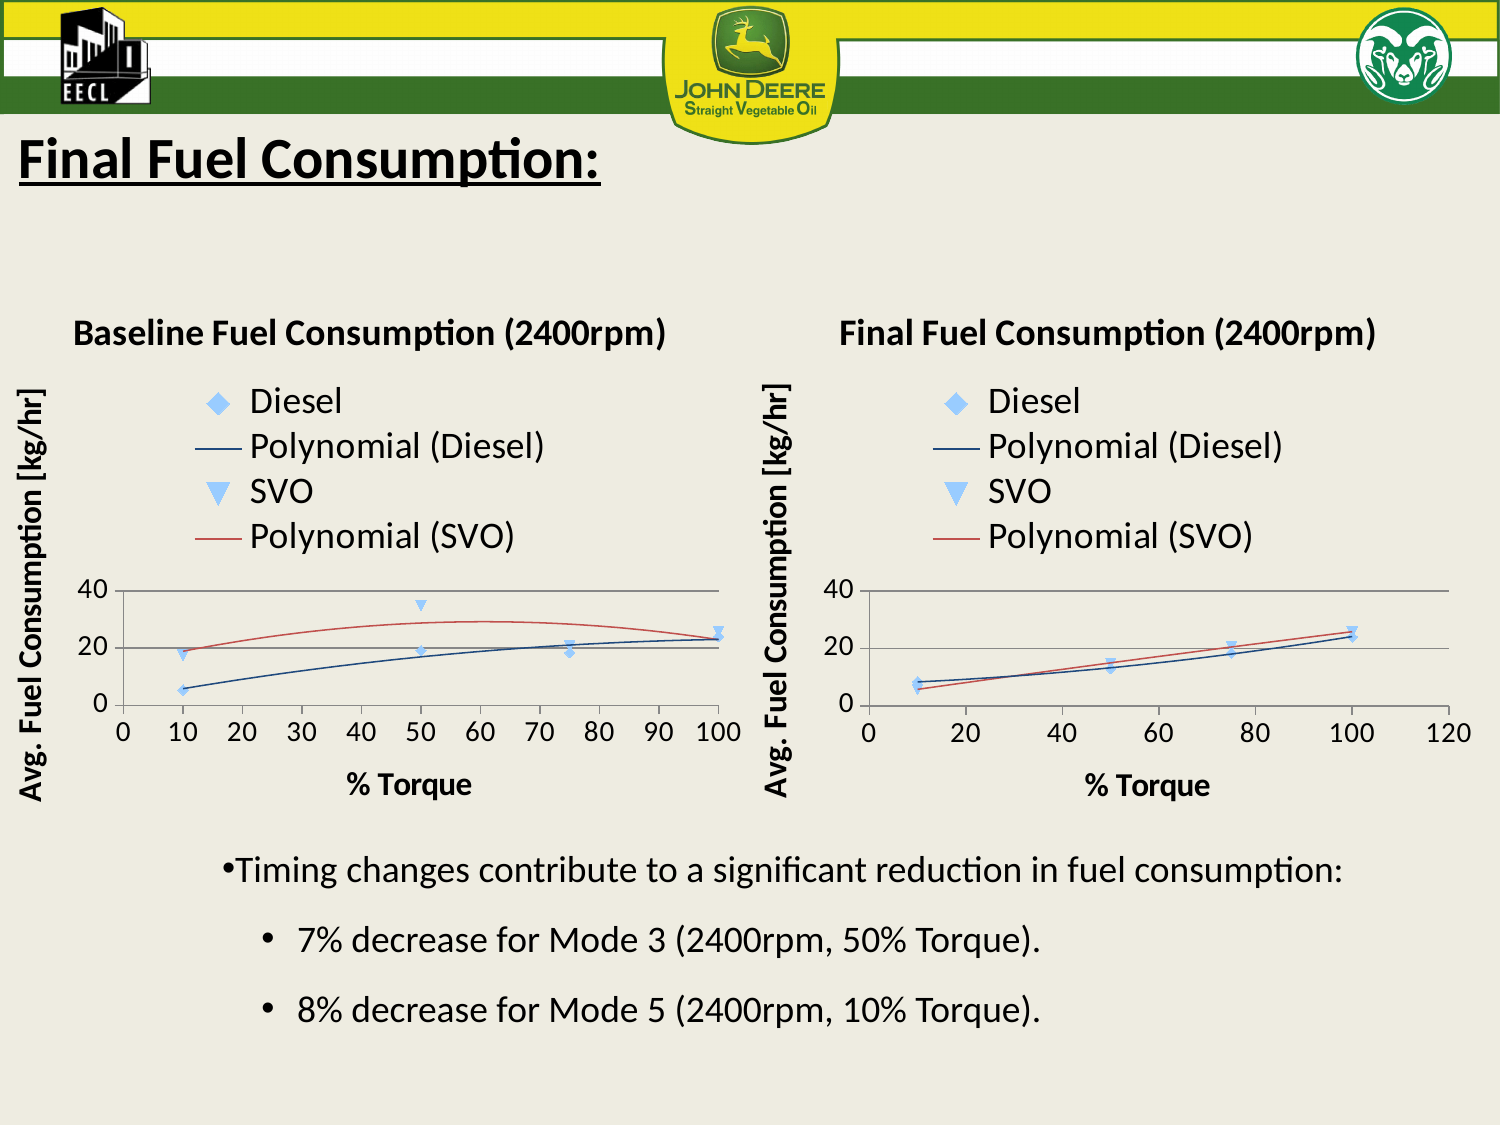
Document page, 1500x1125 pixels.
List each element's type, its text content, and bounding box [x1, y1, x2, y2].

text_box Final Fuel Consumption: [3, 154, 616, 198]
picture [0, 0, 1500, 145]
text_box Timing changes contribute to a significant reduction in fuel consumption: 7% decrease for Mode 3 (2400rpm, 50% Torque). 8% decrease for Mode 5 (2400rpm, 10% Torque). [207, 847, 1360, 1038]
chart [0, 287, 1488, 840]
